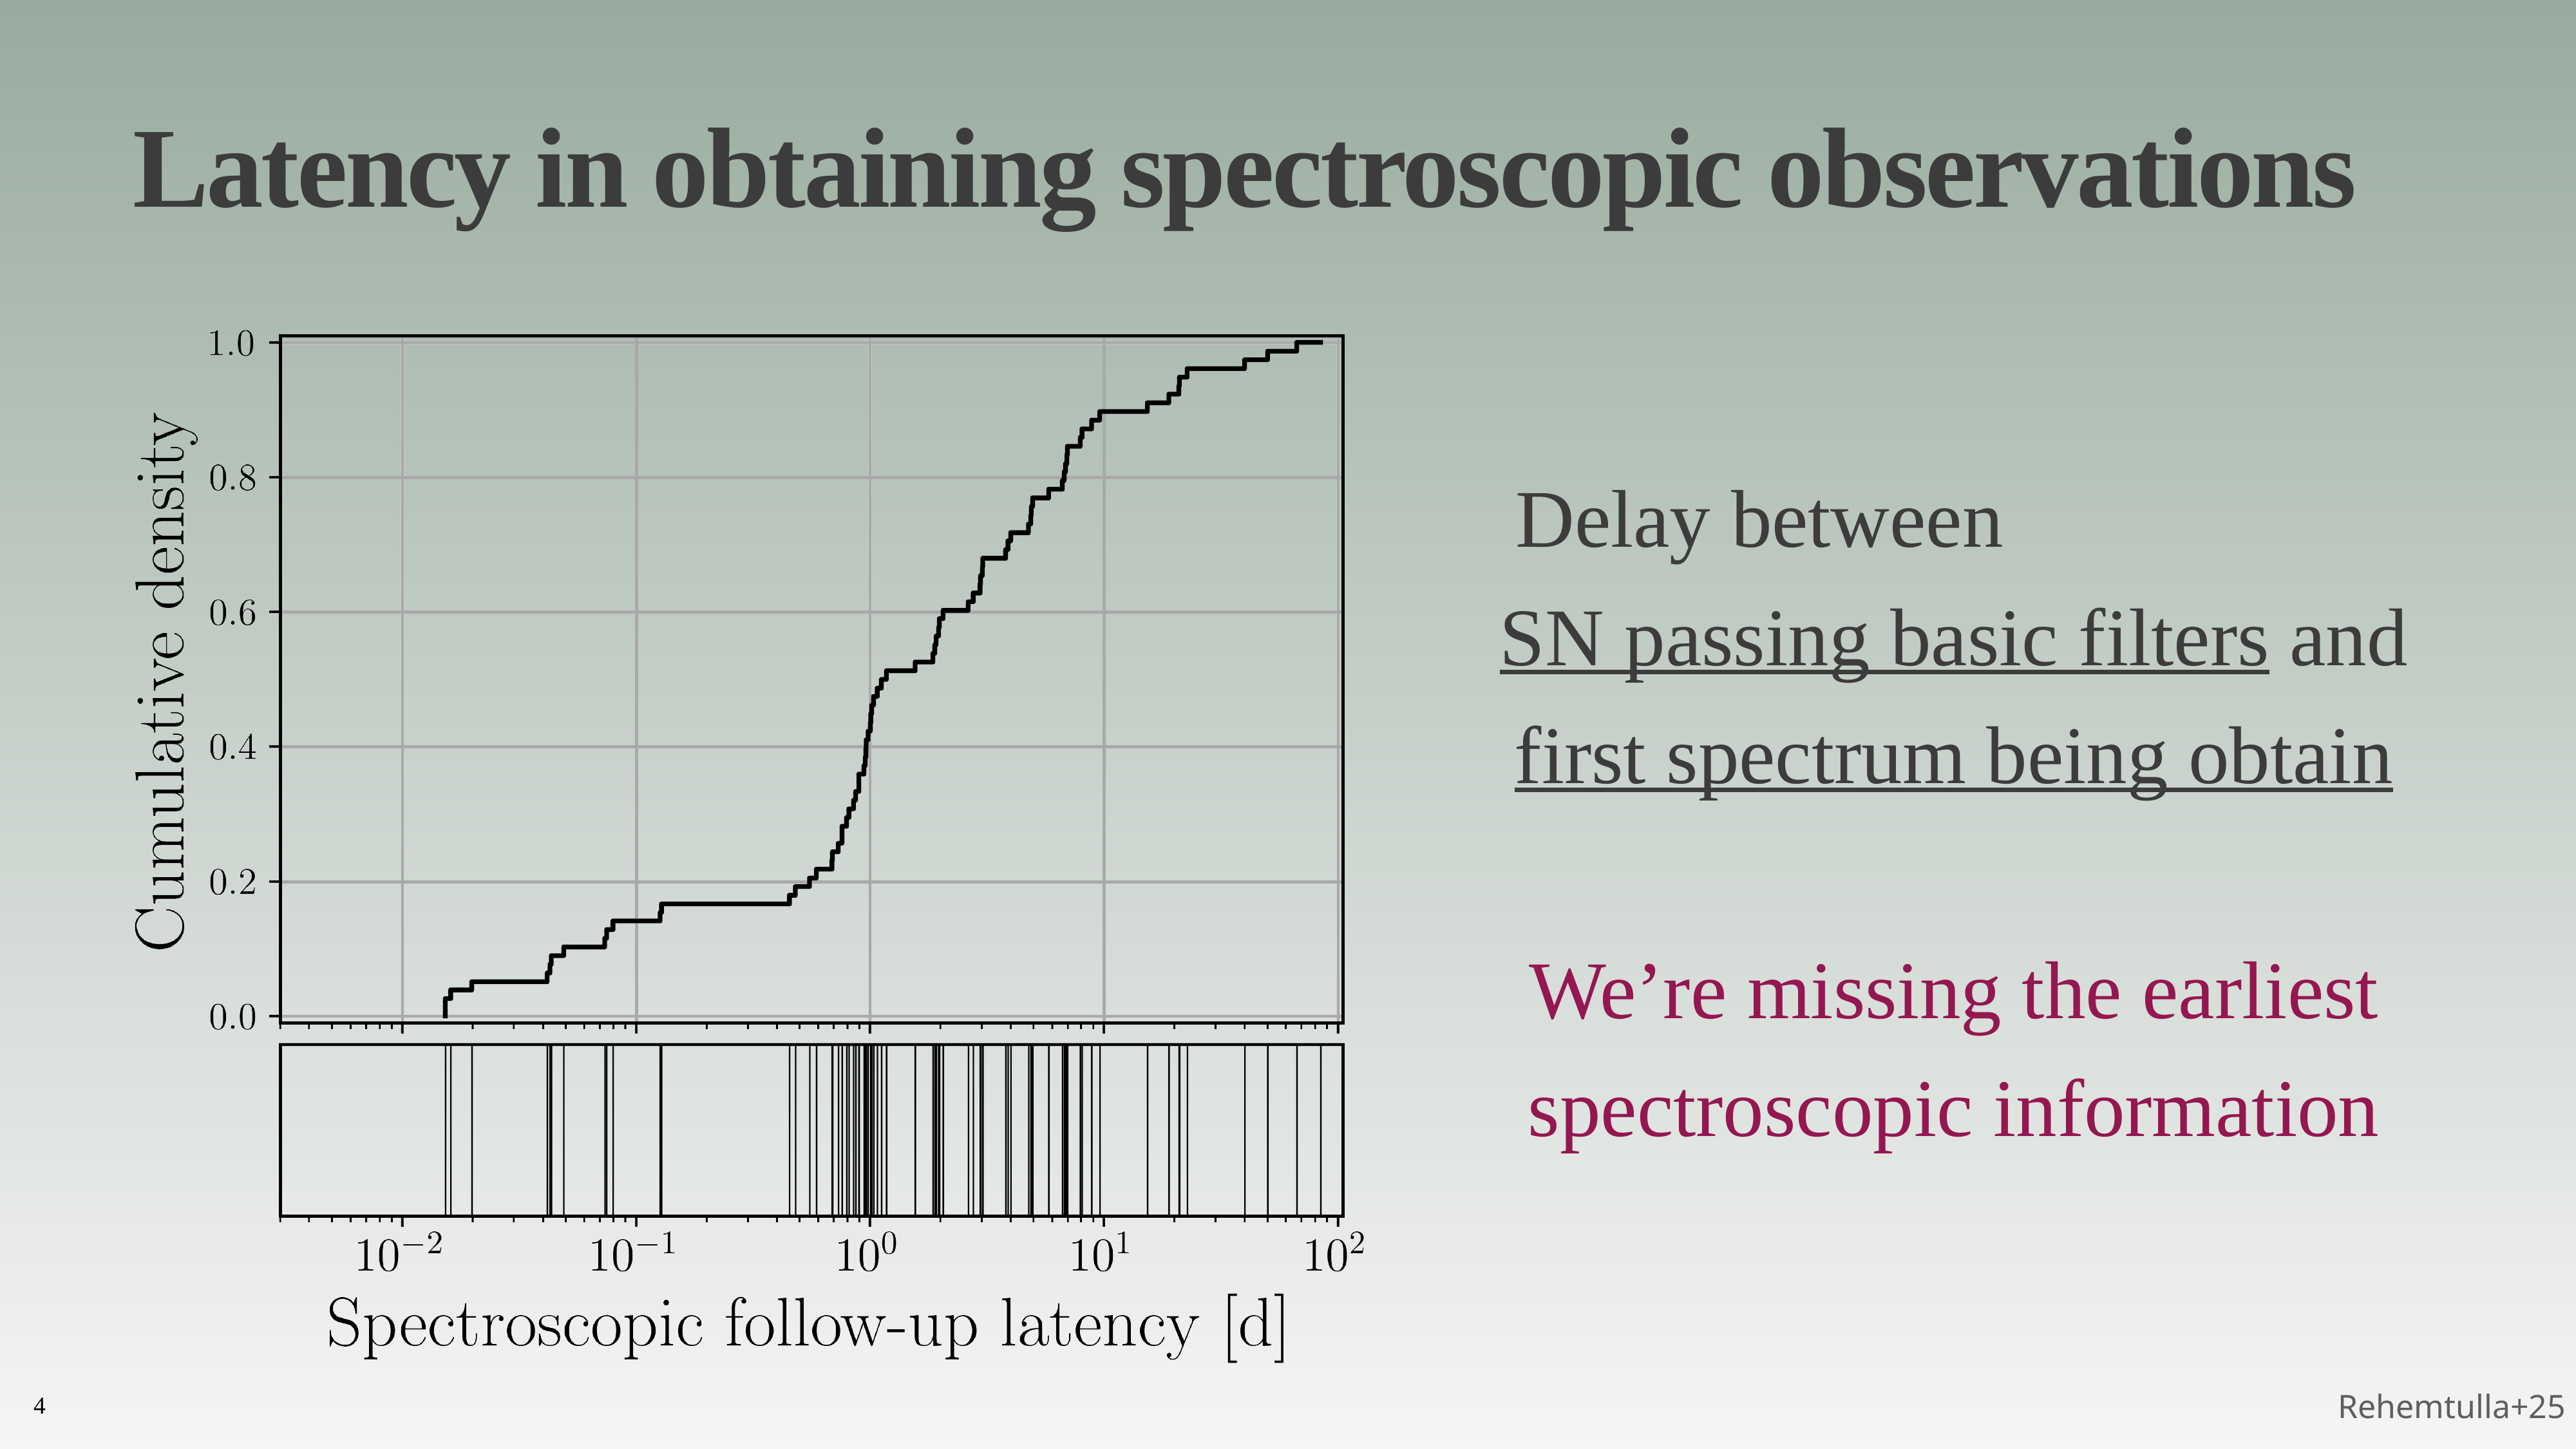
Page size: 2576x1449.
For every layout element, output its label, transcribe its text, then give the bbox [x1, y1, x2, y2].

picture [113, 307, 1392, 1385]
text_box Delay between SN passing basic filters and first spectrum being obtain We’re missing the earliest spectroscopic information [1454, 440, 2454, 1202]
title Latency in obtaining spectroscopic observations [127, 113, 2449, 266]
slide_number 4 [27, 1386, 52, 1425]
text_box Rehemtulla+25 [1949, 1380, 2571, 1430]
